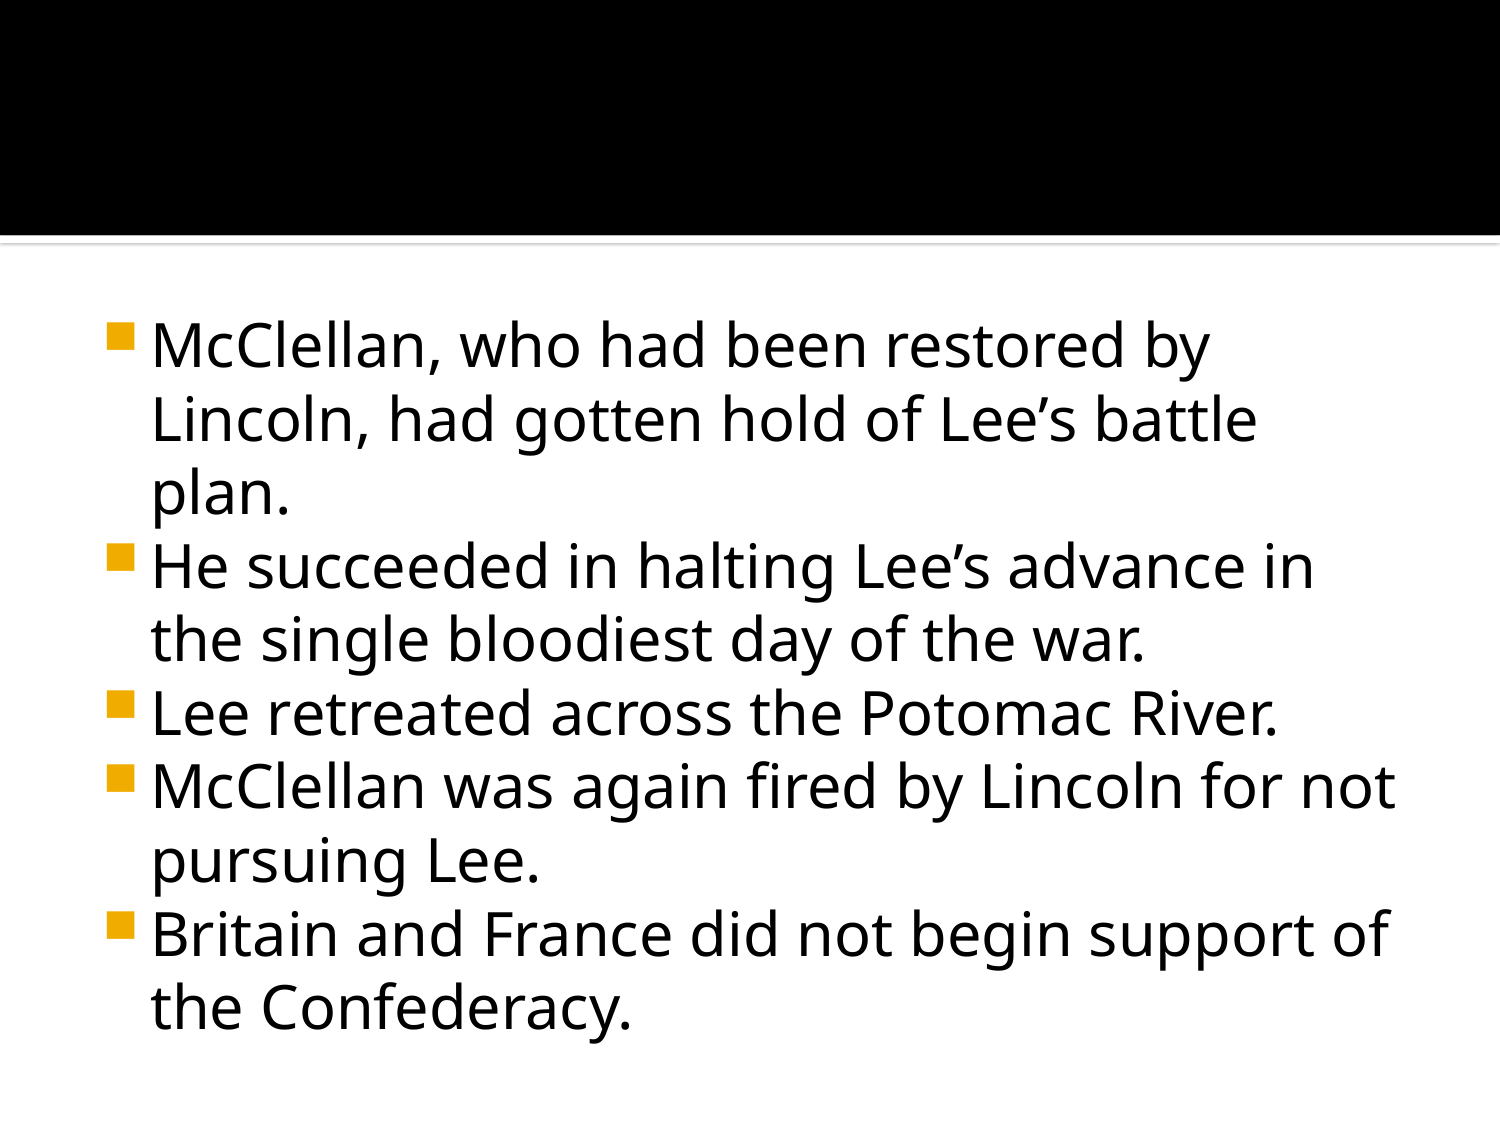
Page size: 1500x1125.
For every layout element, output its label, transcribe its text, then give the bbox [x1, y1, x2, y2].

list McClellan, who had been restored by Lincoln, had gotten hold of Lee’s battle plan. He succeeded in halting Lee’s advance in the single bloodiest day of the war. Lee retreated across the Potomac River. McClellan was again fired by Lincoln for not pursuing Lee. Britain and France did not begin support of the Confederacy. [75, 291, 1425, 1050]
